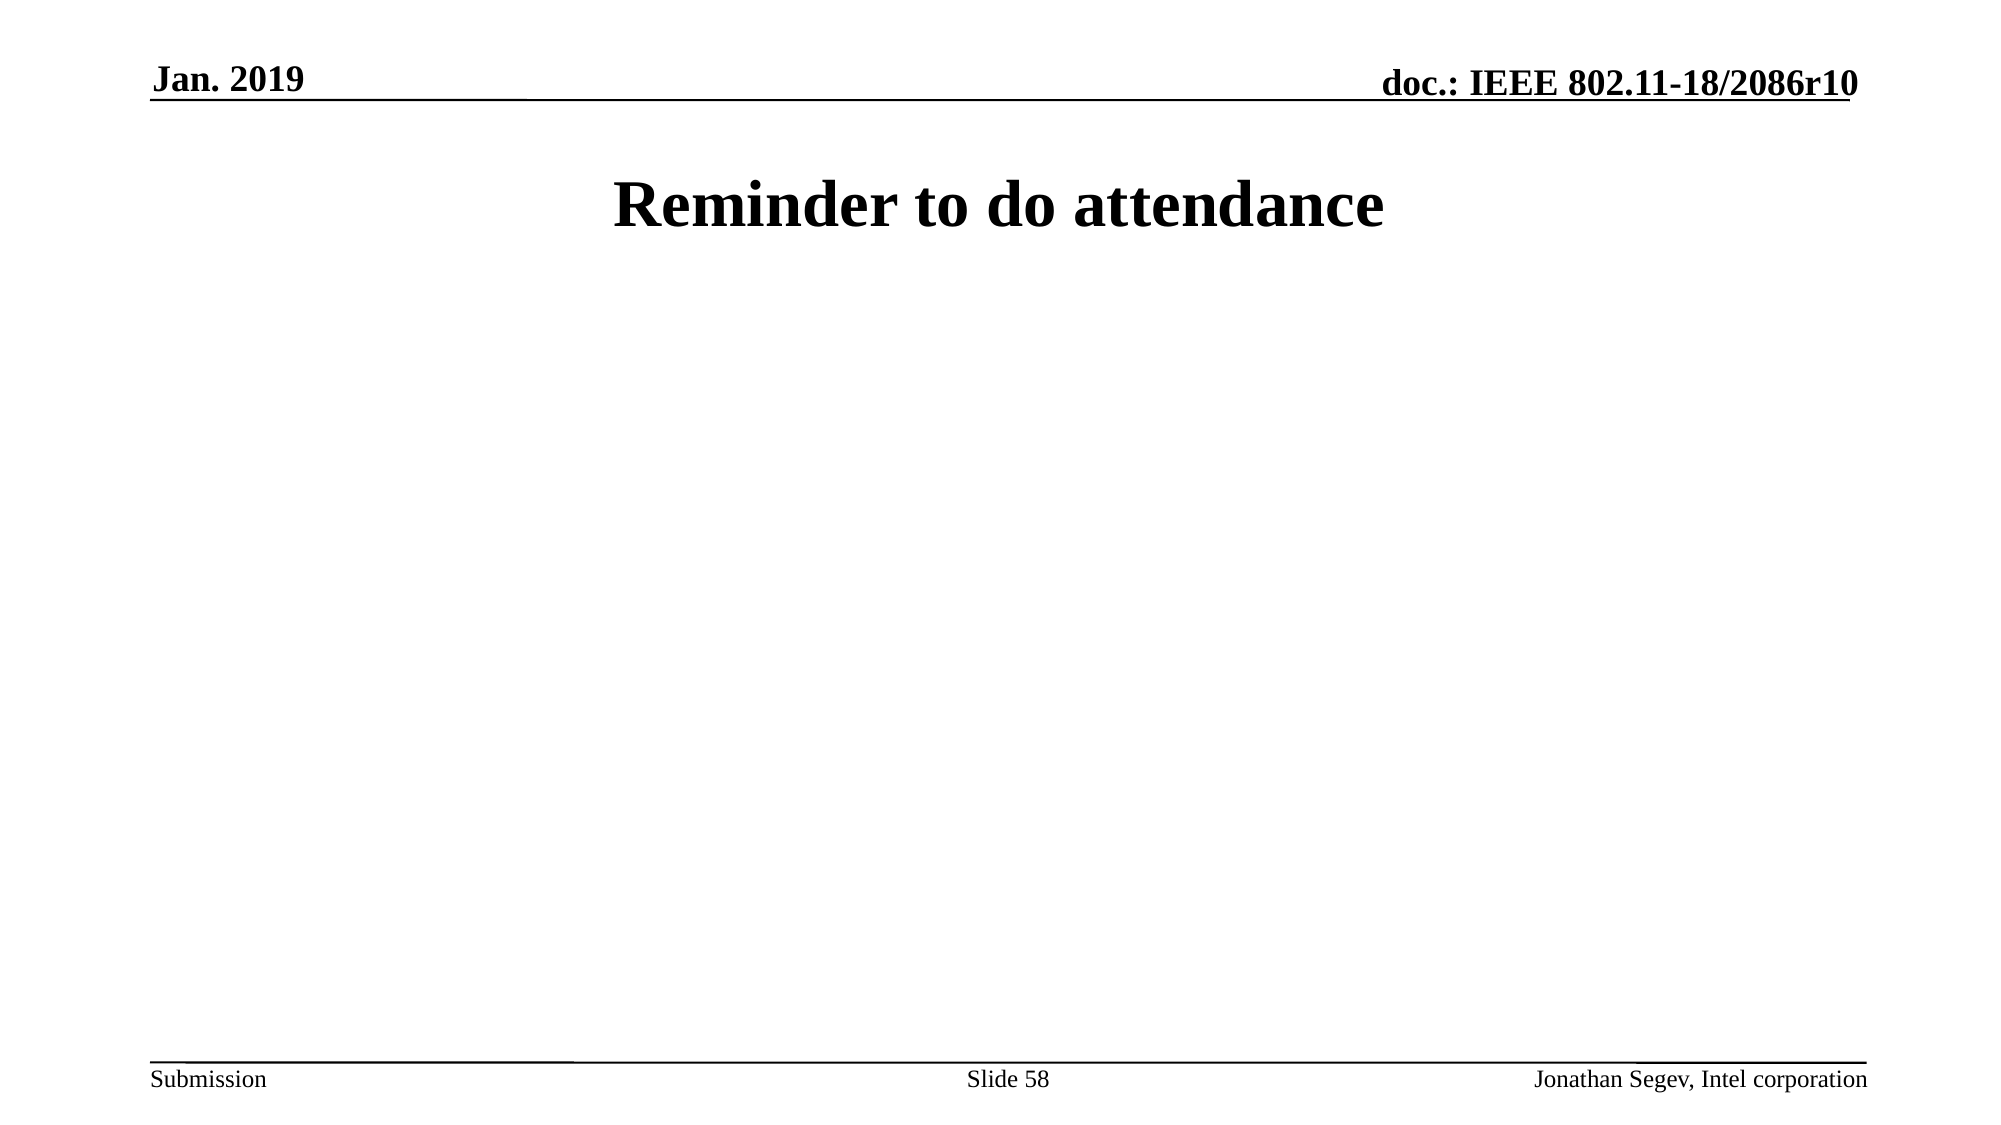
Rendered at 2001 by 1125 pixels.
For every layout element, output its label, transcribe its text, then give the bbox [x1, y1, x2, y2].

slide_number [152, 54, 563, 100]
footer Jonathan Segev, Intel corporation [1171, 1061, 1869, 1093]
title Reminder to do attendance [149, 112, 1850, 288]
slide_number Slide 58 [950, 1061, 1067, 1123]
